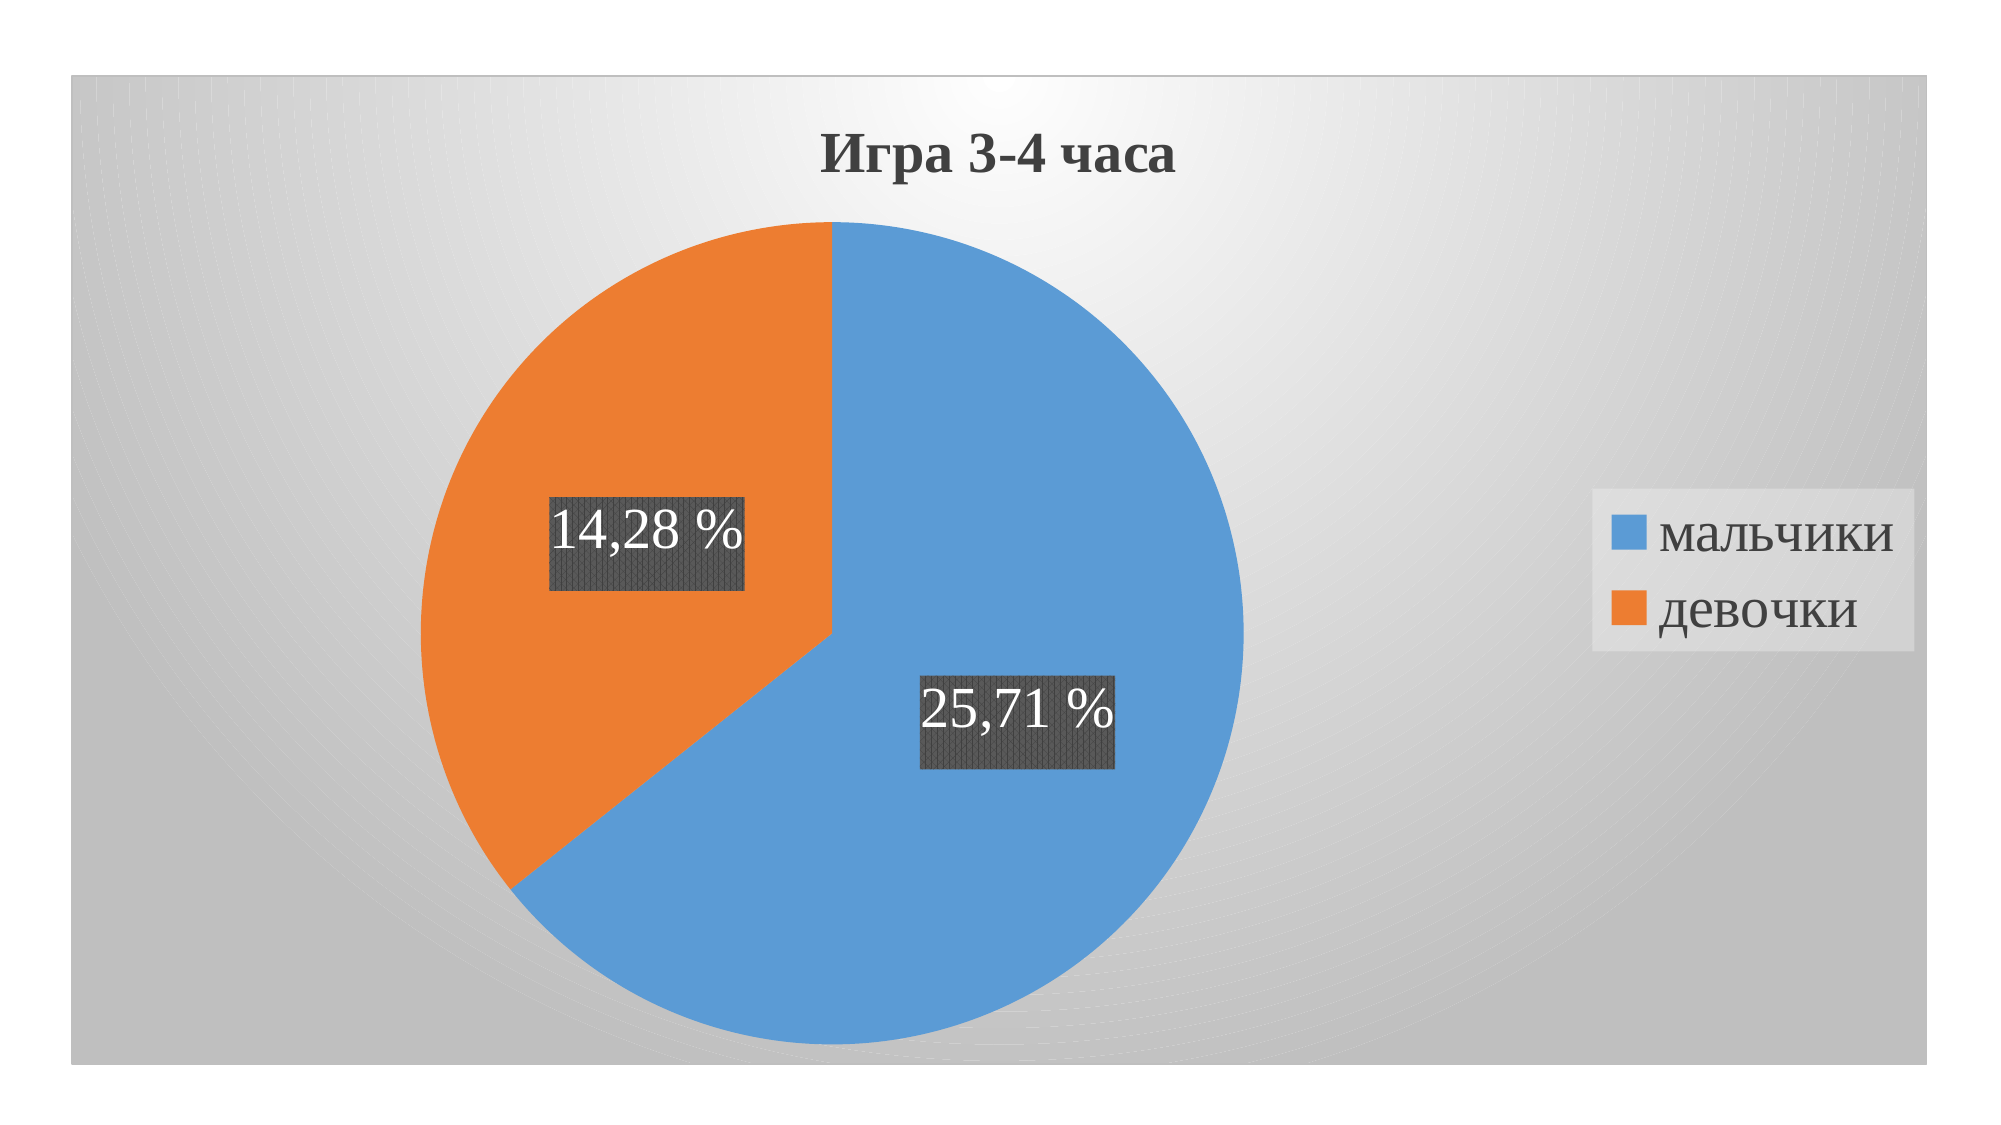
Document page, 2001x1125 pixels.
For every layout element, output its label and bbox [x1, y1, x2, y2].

chart [71, 74, 1928, 1065]
